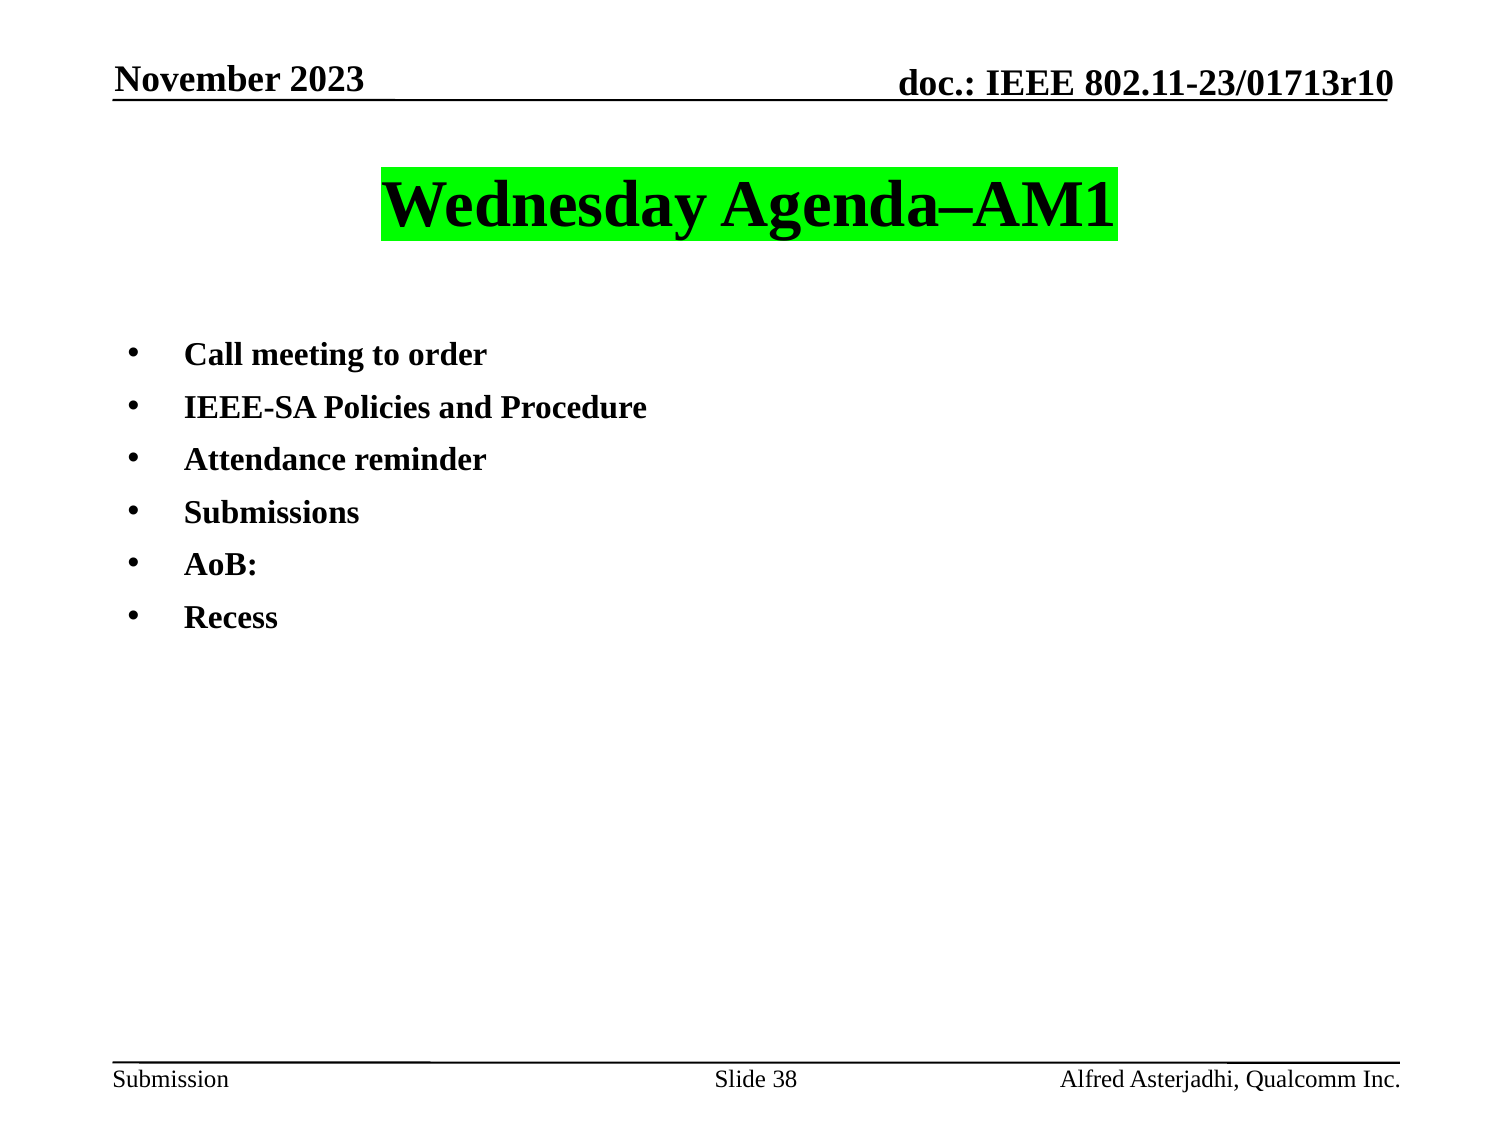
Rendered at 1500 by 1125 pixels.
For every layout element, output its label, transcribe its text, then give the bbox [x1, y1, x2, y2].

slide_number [114, 54, 423, 100]
footer Alfred Asterjadhi, Qualcomm Inc. [878, 1061, 1402, 1093]
title Wednesday Agenda–AM1 [112, 112, 1388, 288]
list Call meeting to order IEEE-SA Policies and Procedure Attendance reminder Submissions AoB: Recess [112, 324, 1388, 1063]
slide_number Slide 38 [712, 1061, 800, 1123]
